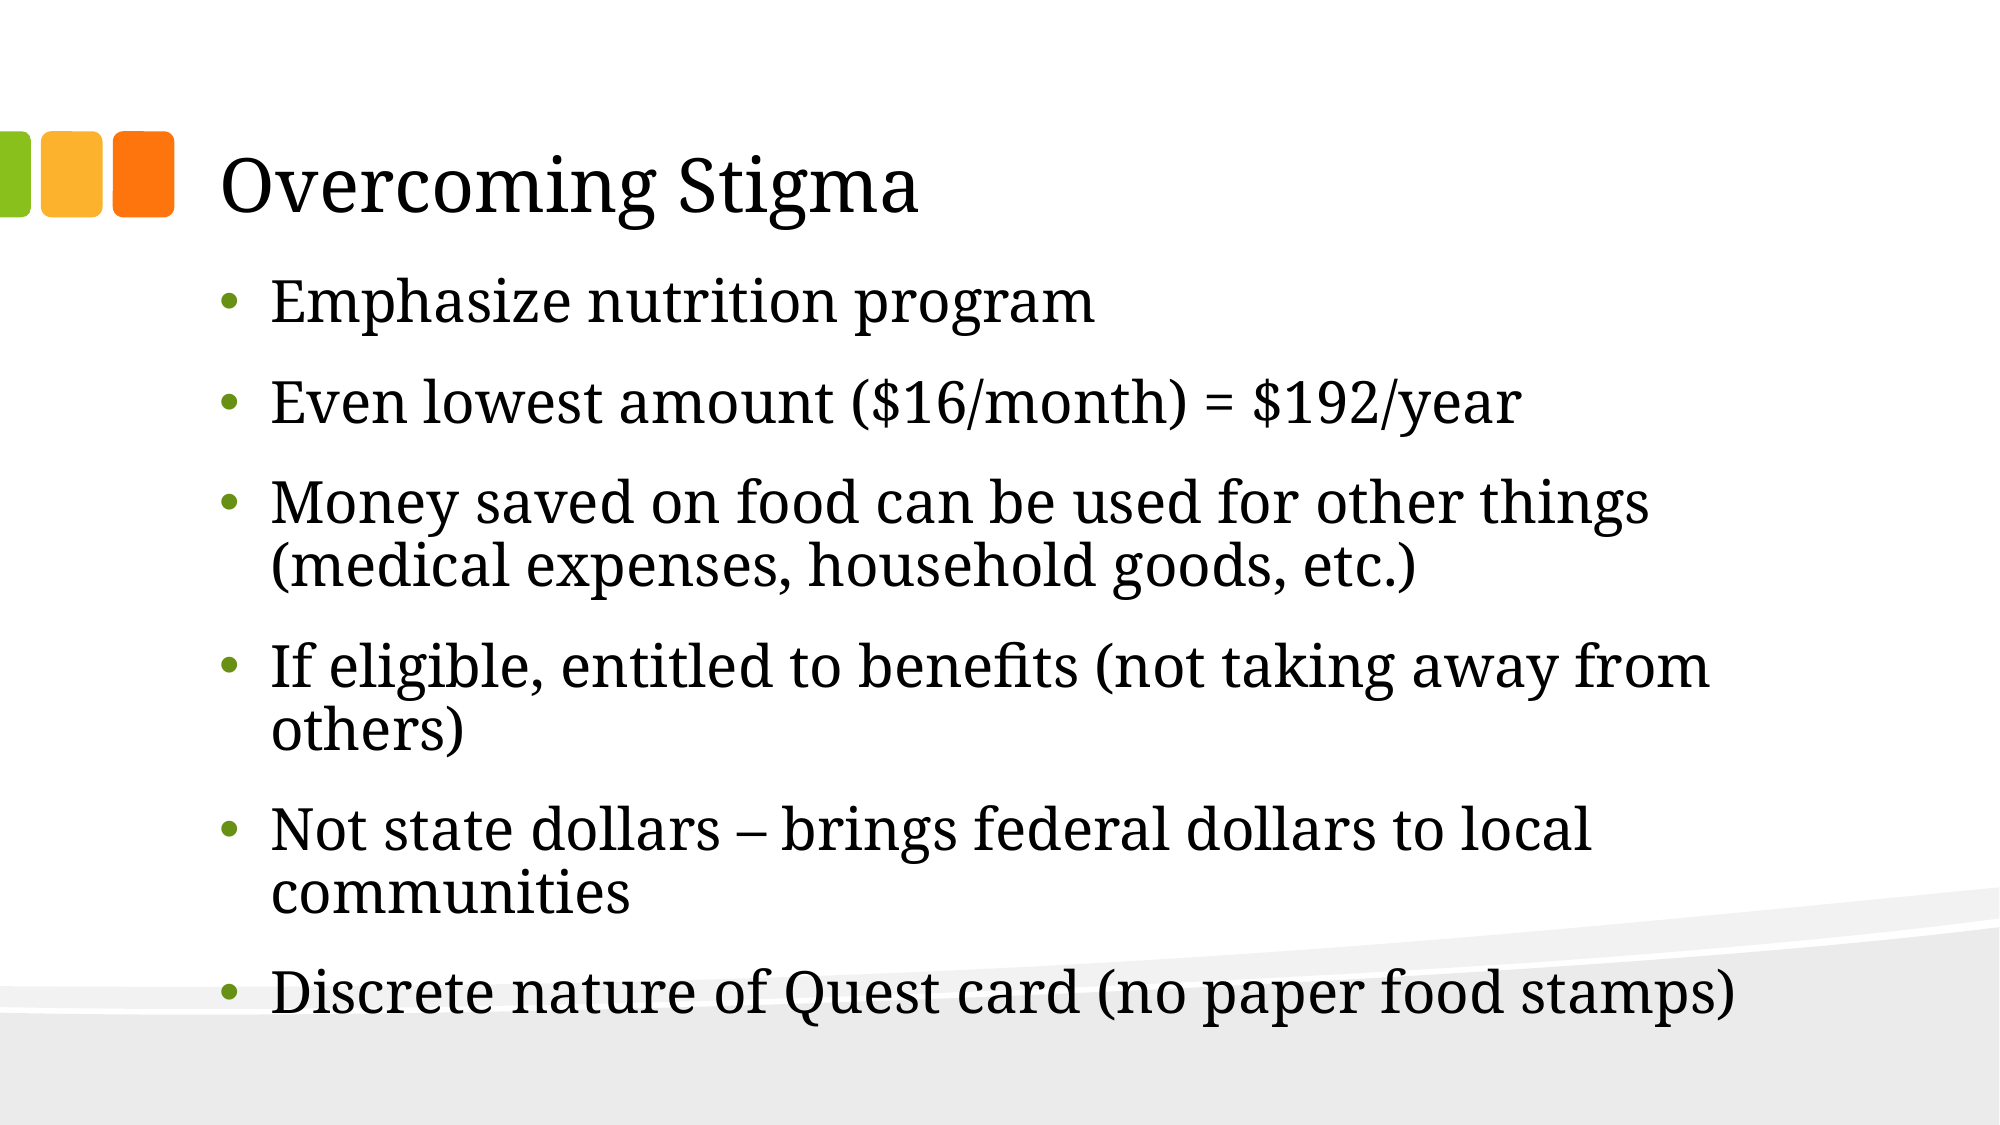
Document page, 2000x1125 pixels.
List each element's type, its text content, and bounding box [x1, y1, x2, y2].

title Overcoming Stigma [199, 24, 1800, 238]
list Emphasize nutrition program Even lowest amount ($16/month) = $192/year Money saved on food can be used for other things (medical expenses, household goods, etc.) If eligible, entitled to benefits (not taking away from others) Not state dollars – brings federal dollars to local communities Discrete nature of Quest card (no paper food stamps) [199, 262, 1800, 1013]
